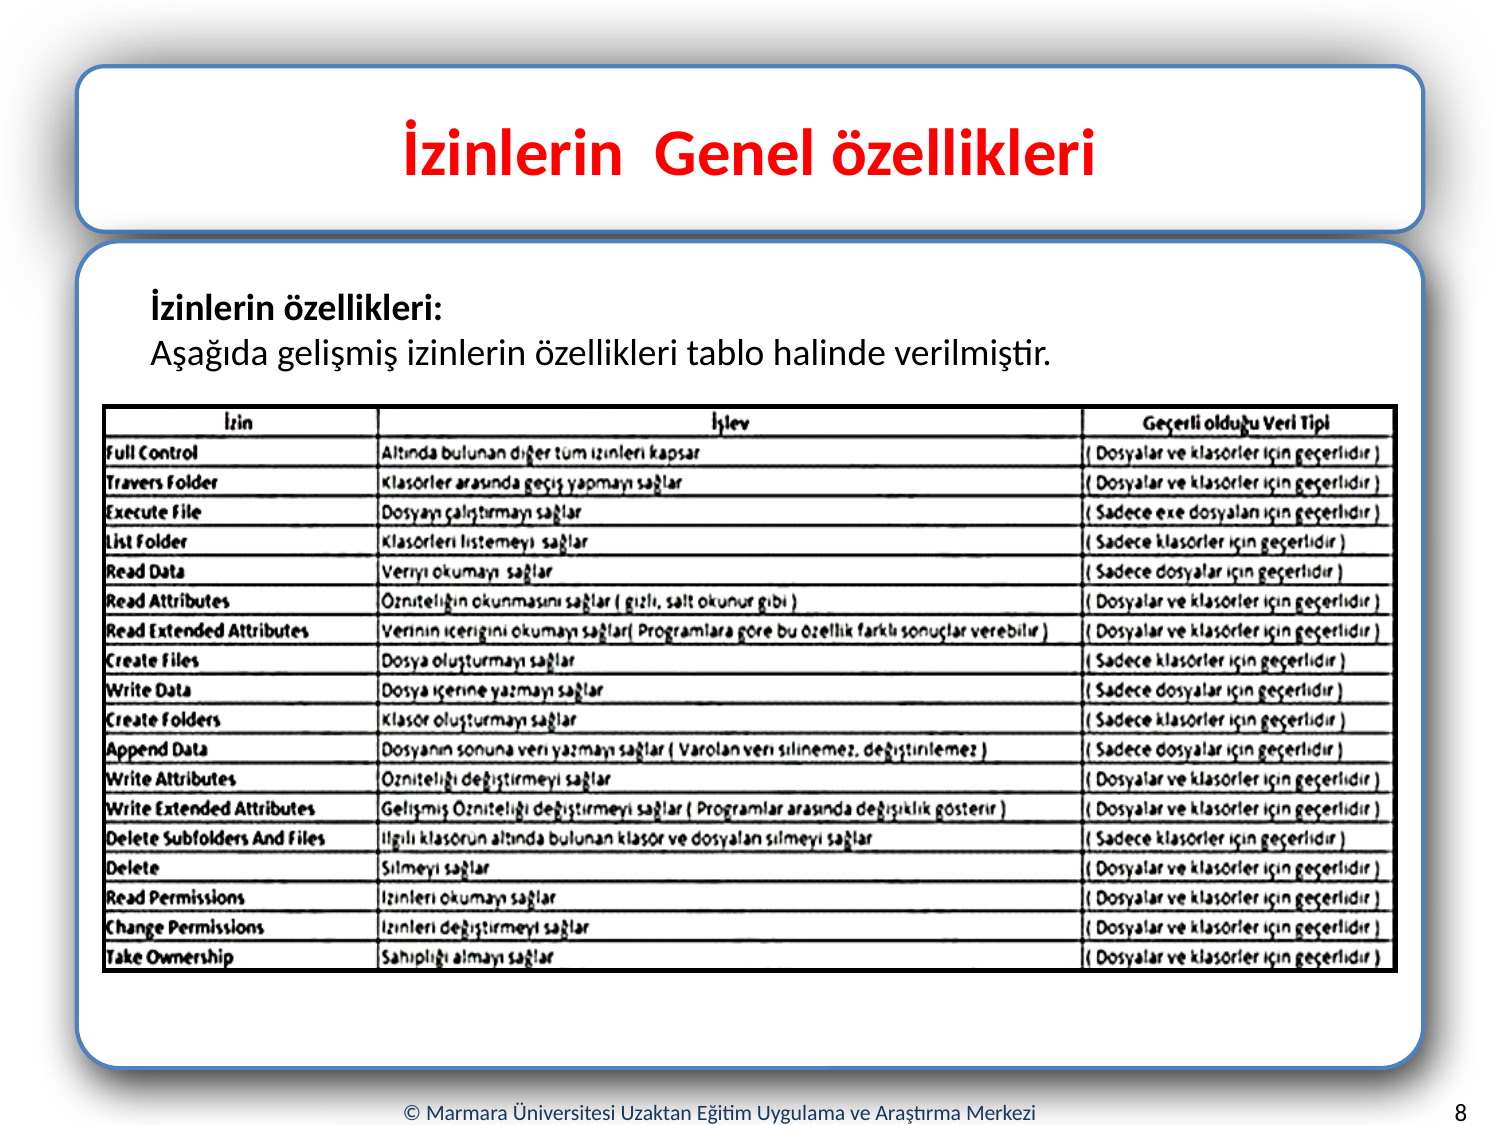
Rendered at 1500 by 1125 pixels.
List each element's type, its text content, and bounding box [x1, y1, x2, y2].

text_box İzinlerin özellikleri: Aşağıda gelişmiş izinlerin özellikleri tablo halinde verilmiştir. [135, 275, 1258, 404]
slide_number 8 [1132, 1081, 1483, 1125]
picture [105, 408, 1394, 969]
text_box [74, 239, 1426, 1071]
text_box © Marmara Üniversitesi Uzaktan Eğitim Uygulama ve Araştırma Merkezi [276, 1082, 1164, 1125]
text_box İzinlerin Genel özellikleri [74, 64, 1426, 230]
